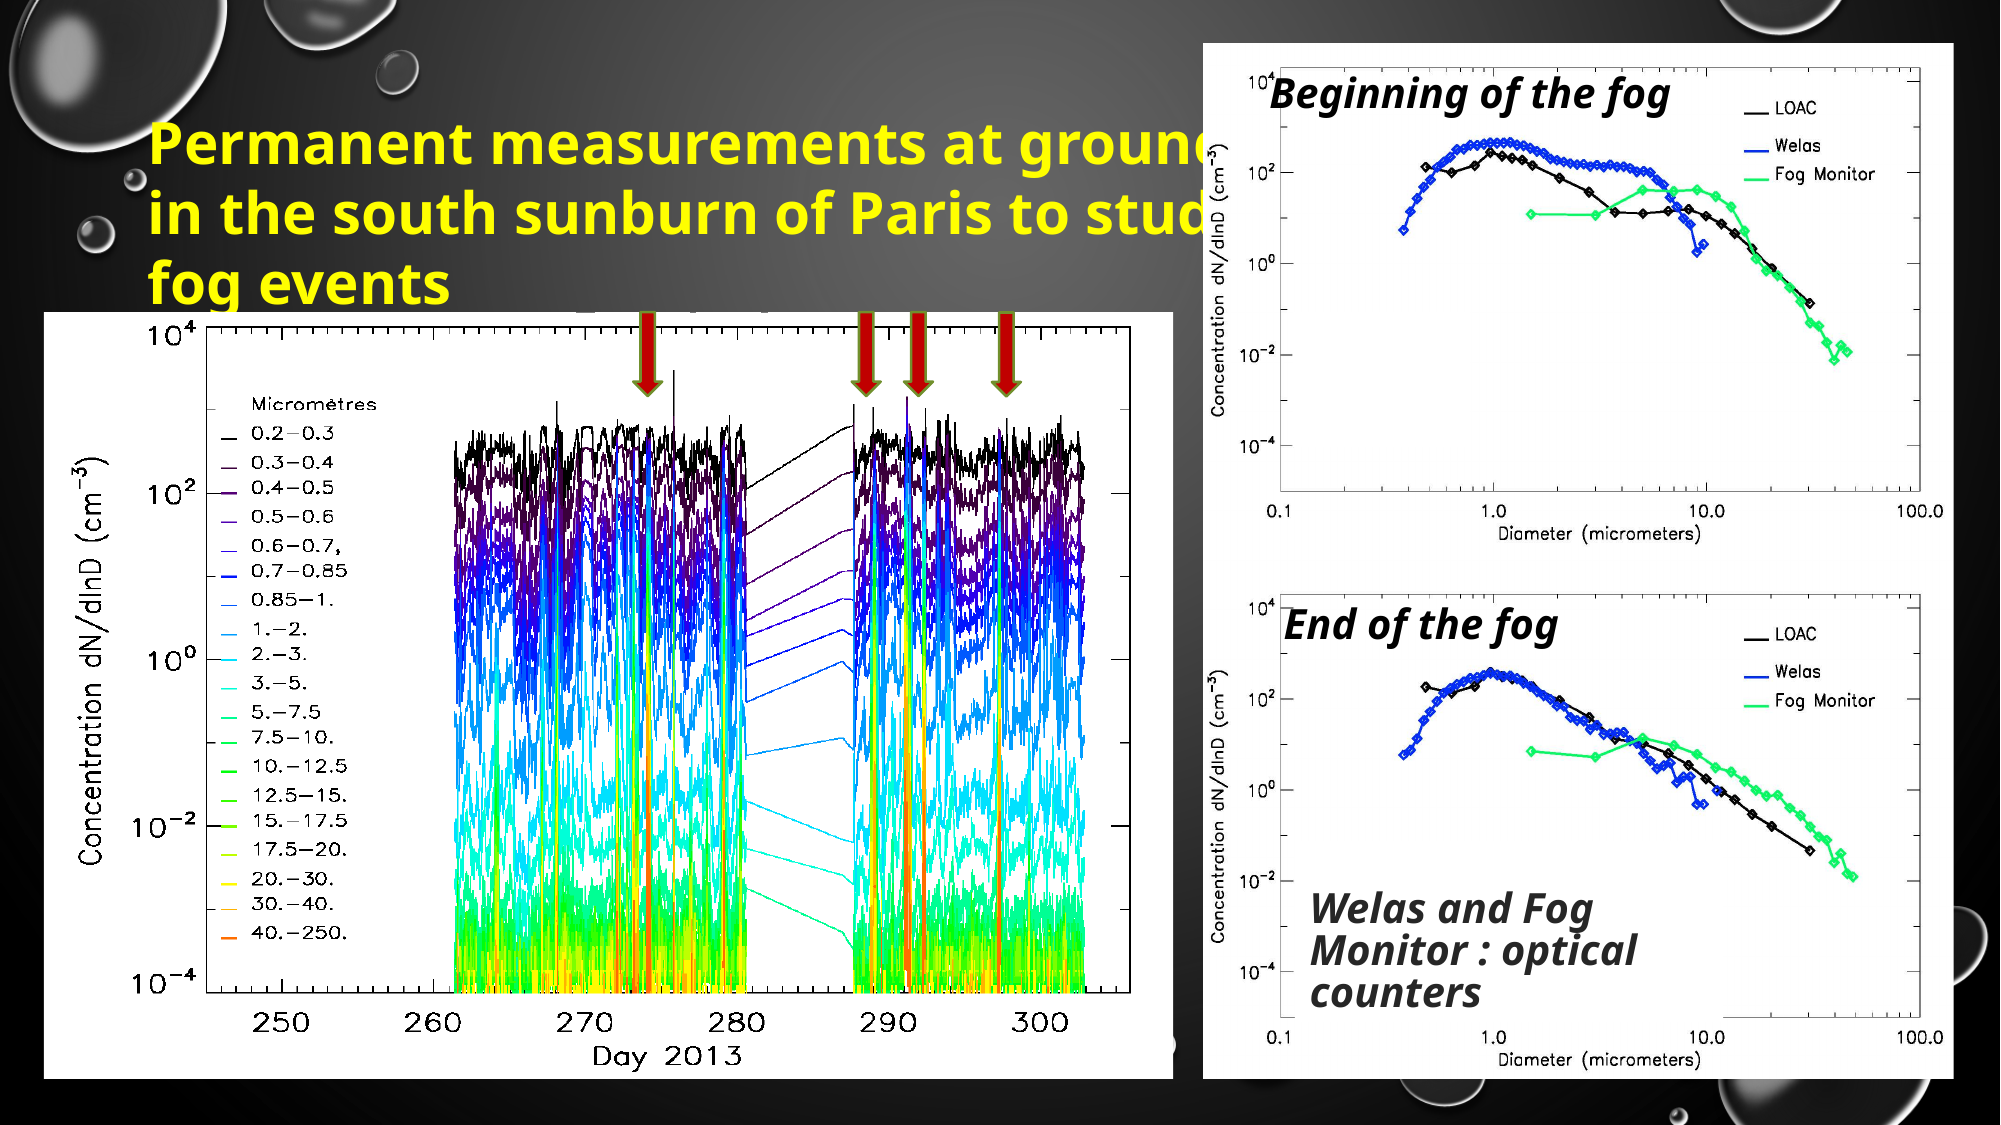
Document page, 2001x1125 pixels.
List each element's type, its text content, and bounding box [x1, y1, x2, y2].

picture [0, 0, 2000, 1125]
list Permanent measurements at ground in the south sunburn of Paris to study fog events [132, 98, 1197, 324]
